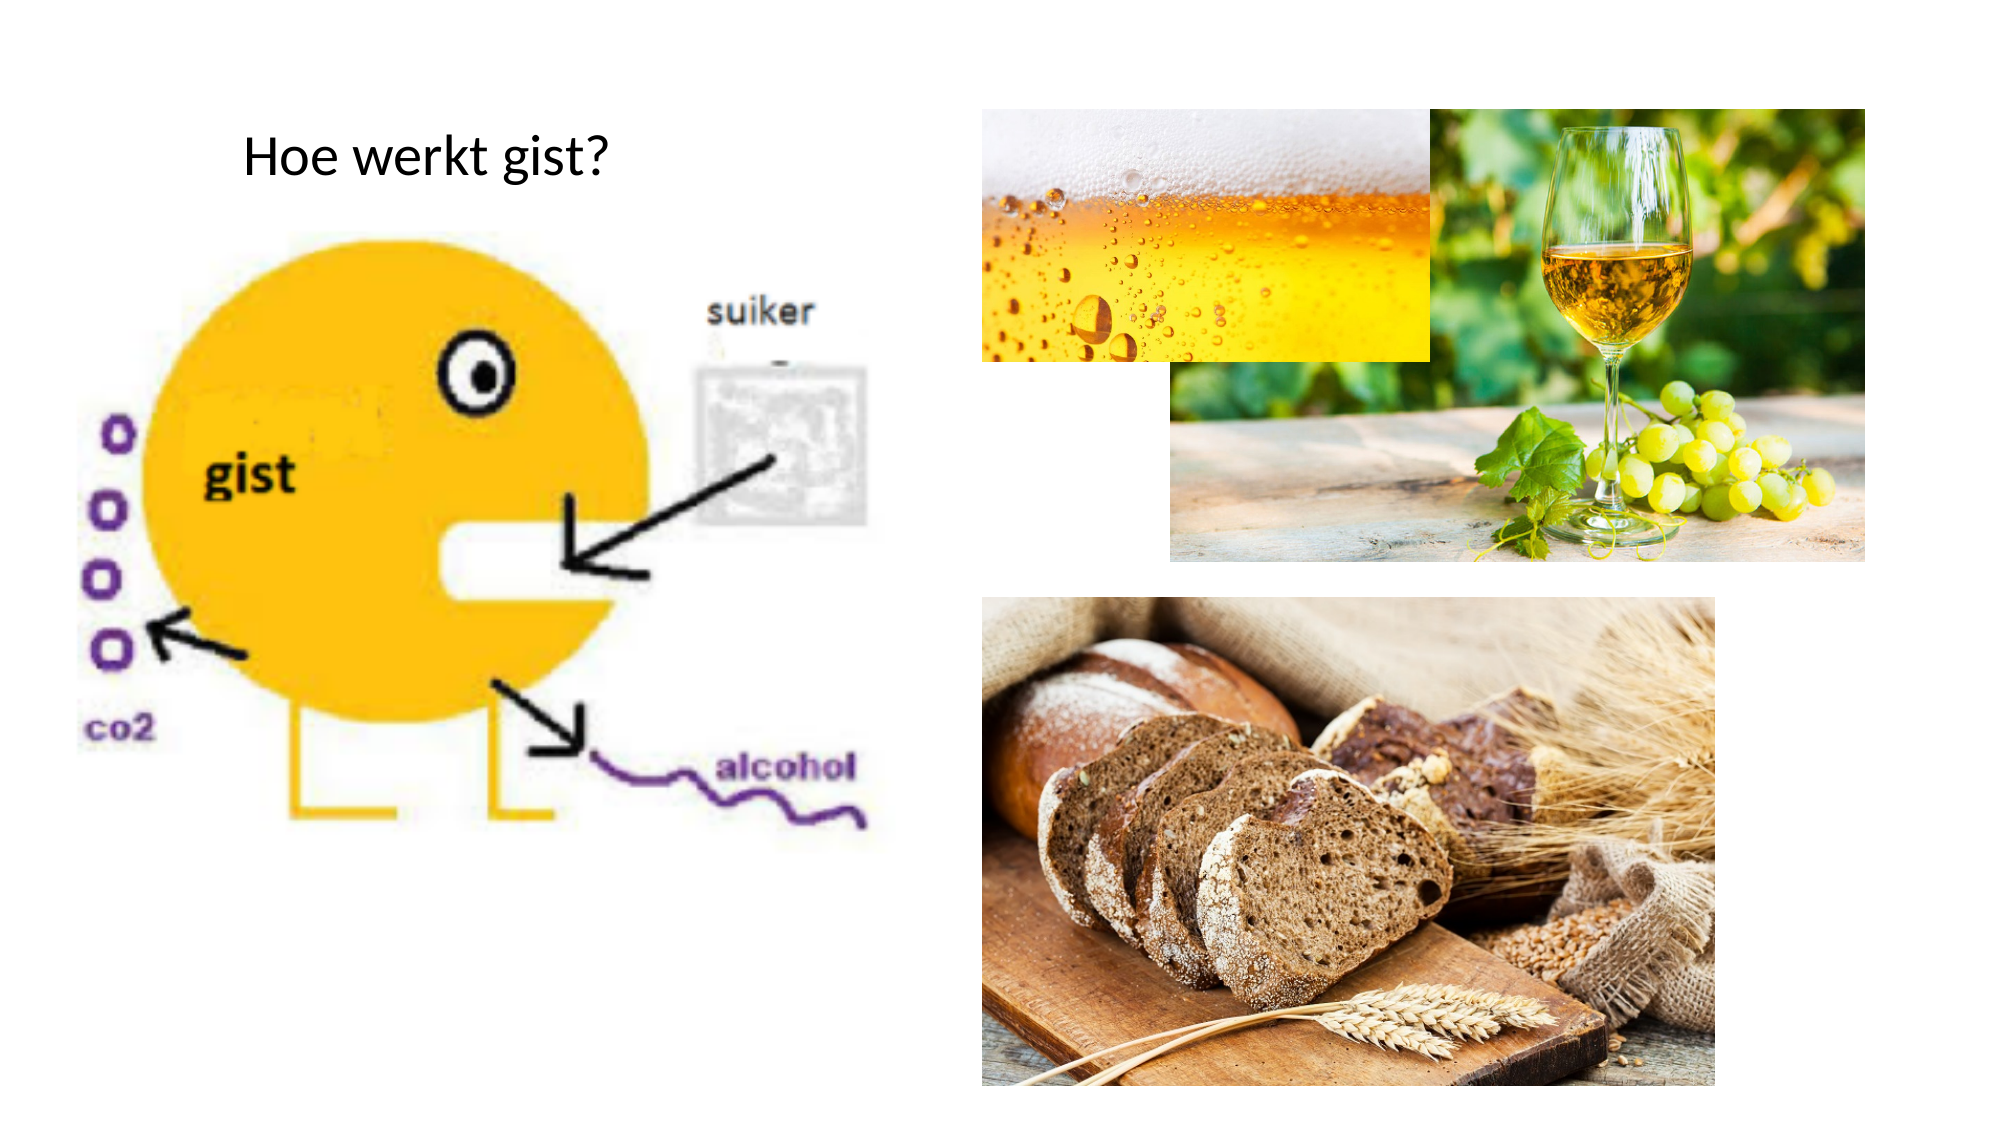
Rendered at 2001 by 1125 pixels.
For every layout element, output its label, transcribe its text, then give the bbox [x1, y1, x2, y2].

text_box Hoe werkt gist? [228, 109, 749, 195]
picture [48, 202, 929, 920]
picture [982, 109, 1865, 562]
picture [982, 597, 1715, 1086]
